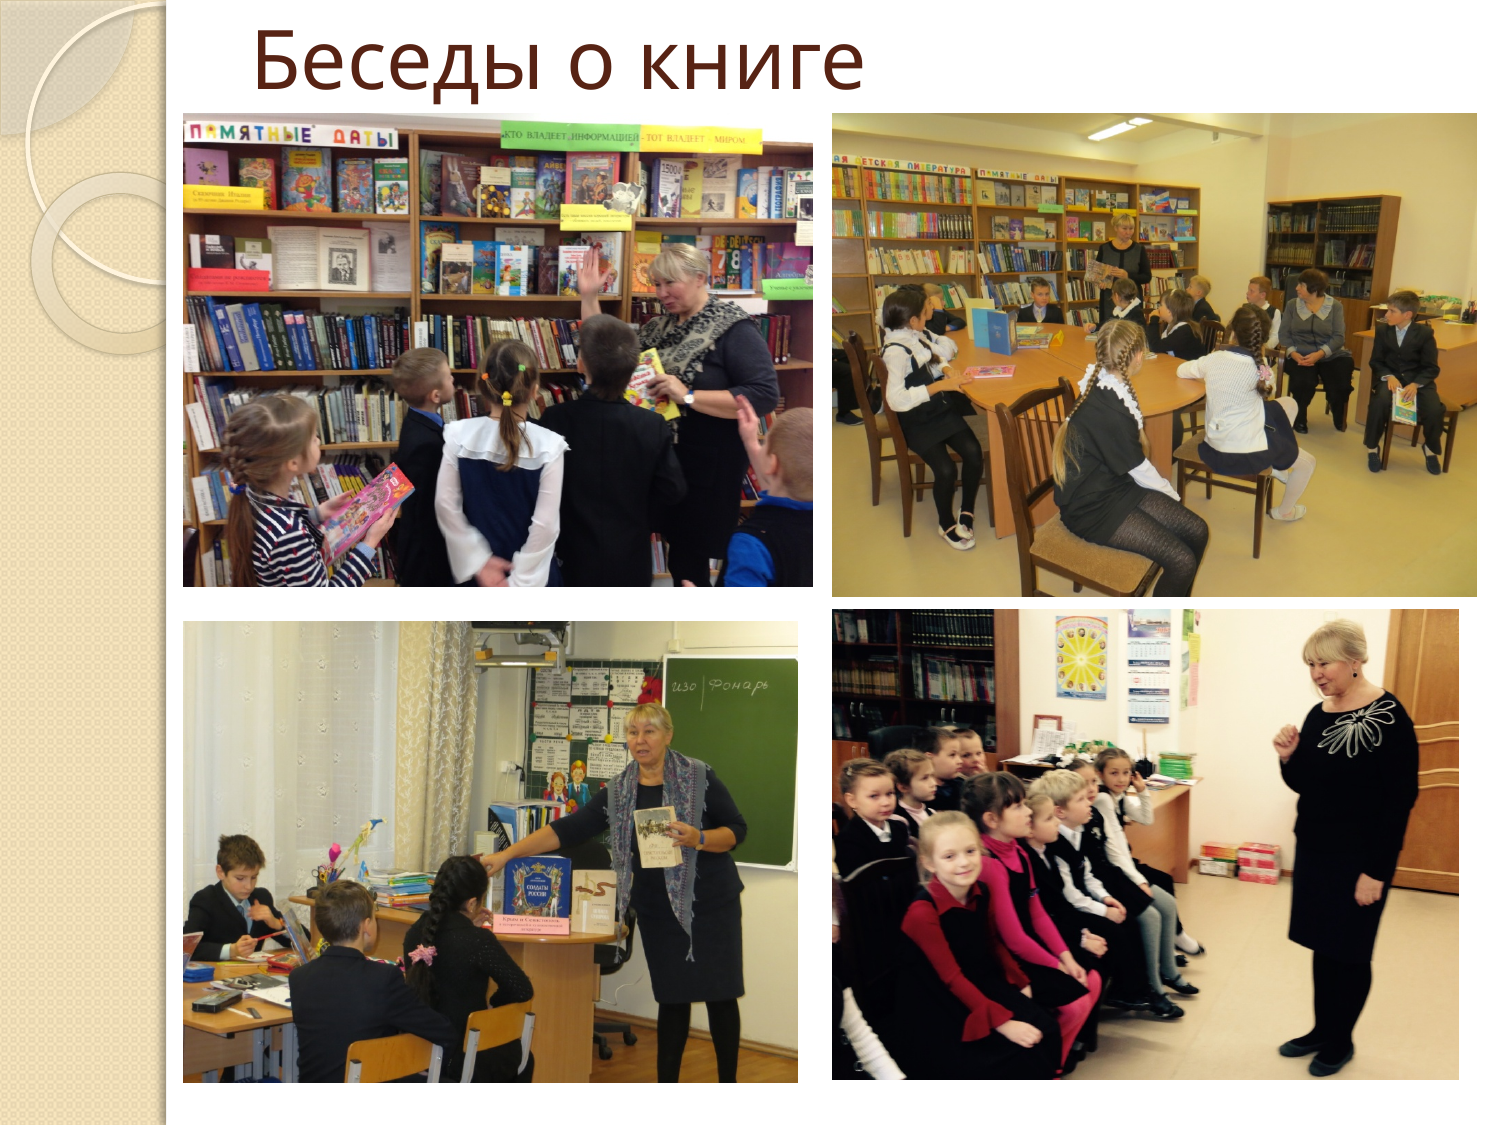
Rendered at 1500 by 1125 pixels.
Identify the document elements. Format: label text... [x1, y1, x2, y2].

title Беседы о книге [235, 0, 1466, 114]
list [182, 621, 798, 1083]
picture [832, 609, 1459, 1080]
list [182, 113, 814, 587]
picture [832, 113, 1477, 597]
